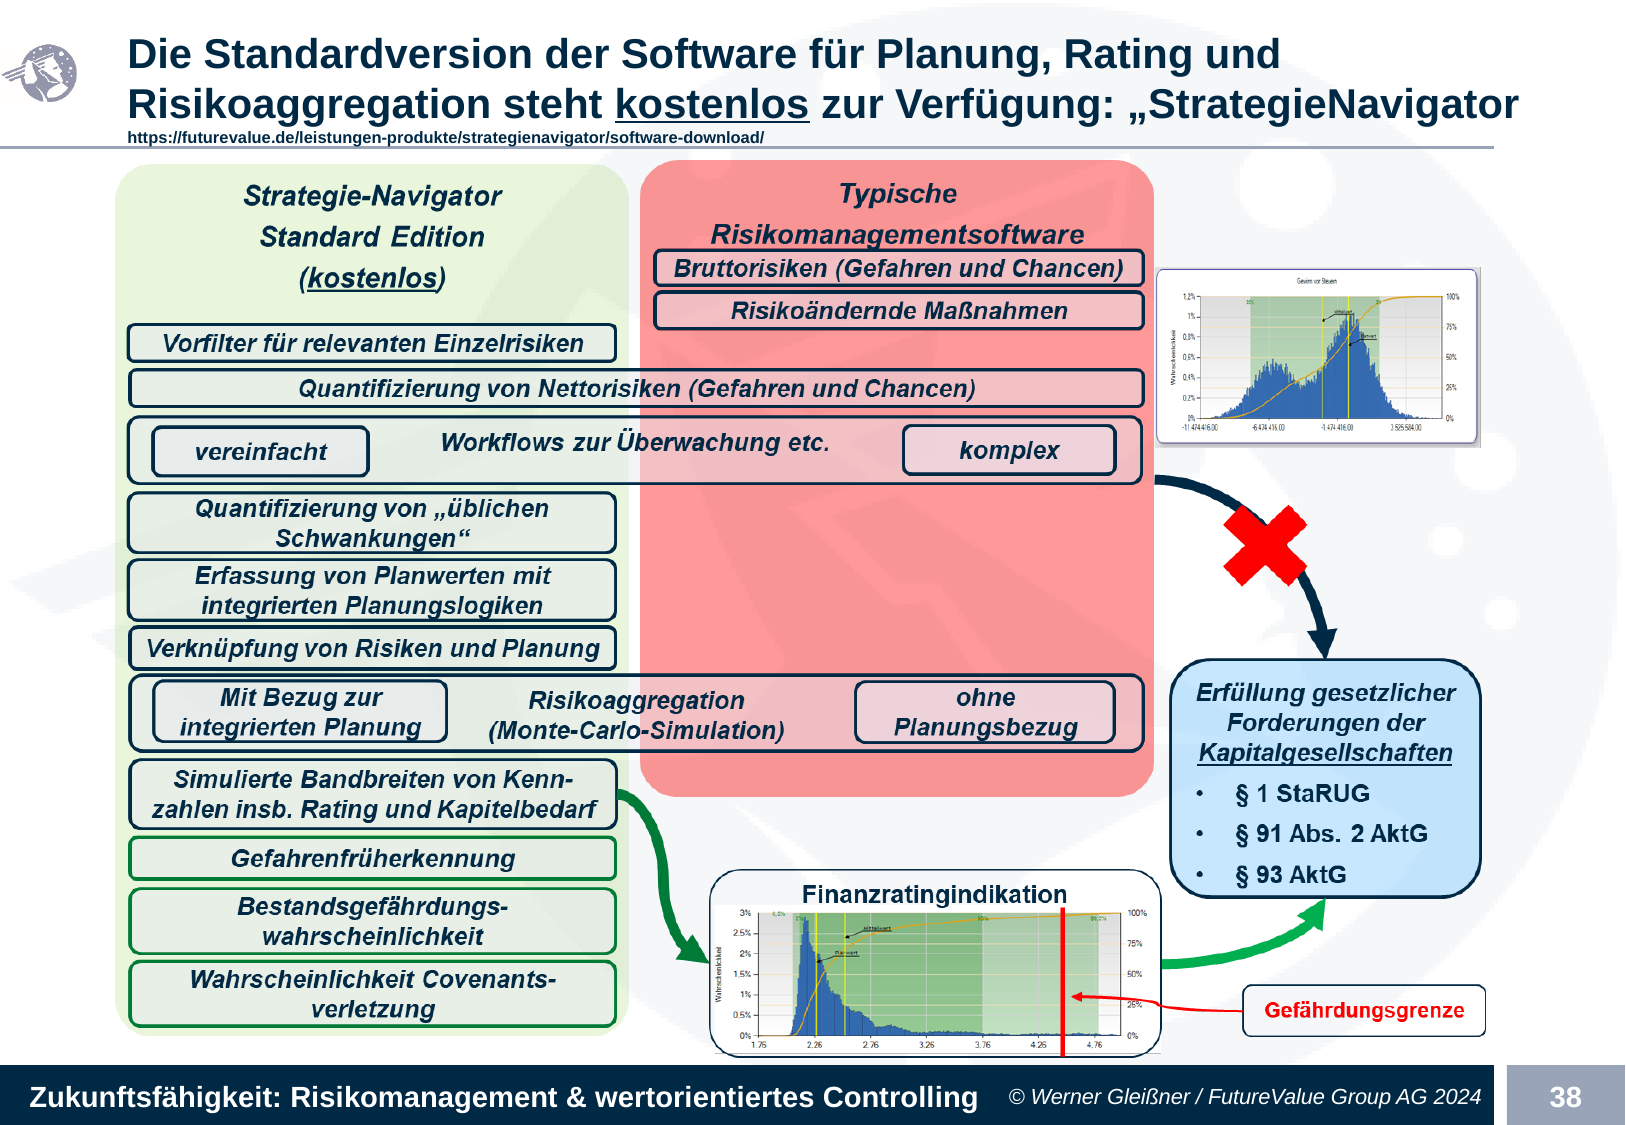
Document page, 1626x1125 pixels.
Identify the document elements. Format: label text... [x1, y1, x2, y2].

picture [0, 0, 1625, 1125]
title Die Standardversion der Software für Planung, Rating und Risikoaggregation steht kostenlos zur Verfügung: „StrategieNavigator https://futurevalue.de/leistungen-produkte/strategienavigator/software-download/ [115, 54, 1625, 139]
